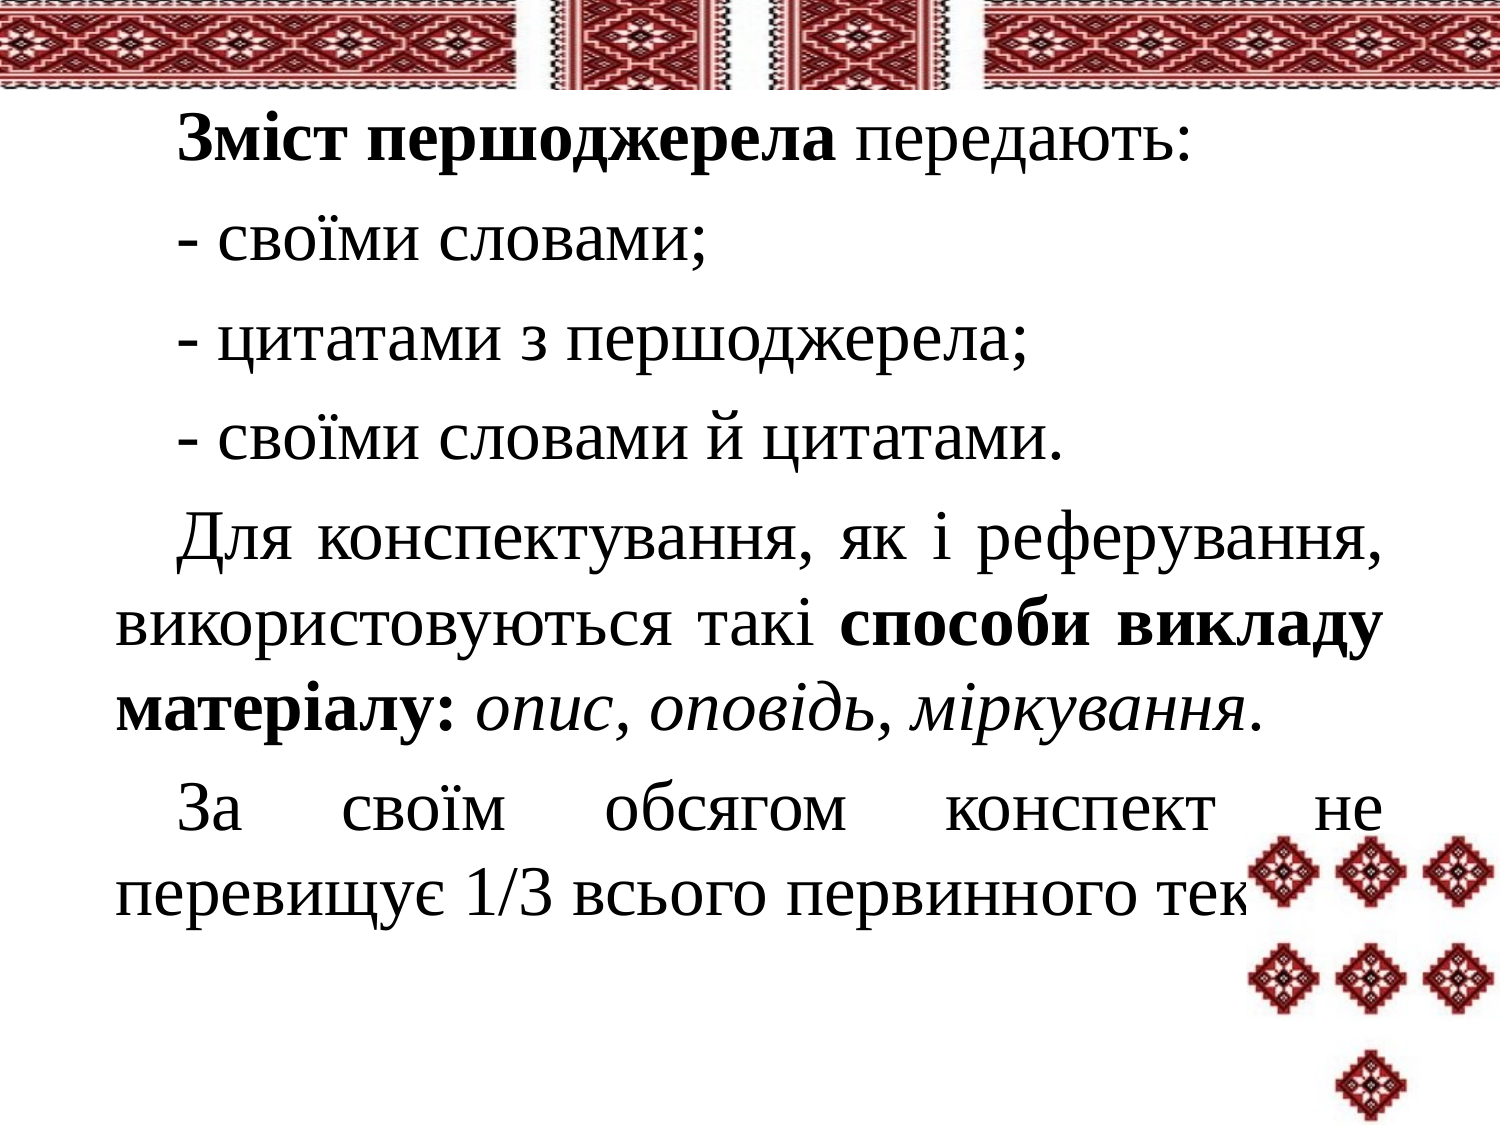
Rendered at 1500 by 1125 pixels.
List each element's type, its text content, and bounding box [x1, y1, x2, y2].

picture [0, 0, 1500, 91]
list Зміст першоджерела передають: - своїми словами; - цитатами з першоджерела; - своїми словами й цитатами. Для конспектування, як і реферування, використовуються такі способи викладу матеріалу: опис, оповідь, міркування. За своїм обсягом конспект не перевищує 1/3 всього первинного тексту. [100, 98, 1400, 1071]
picture [1245, 833, 1500, 1125]
